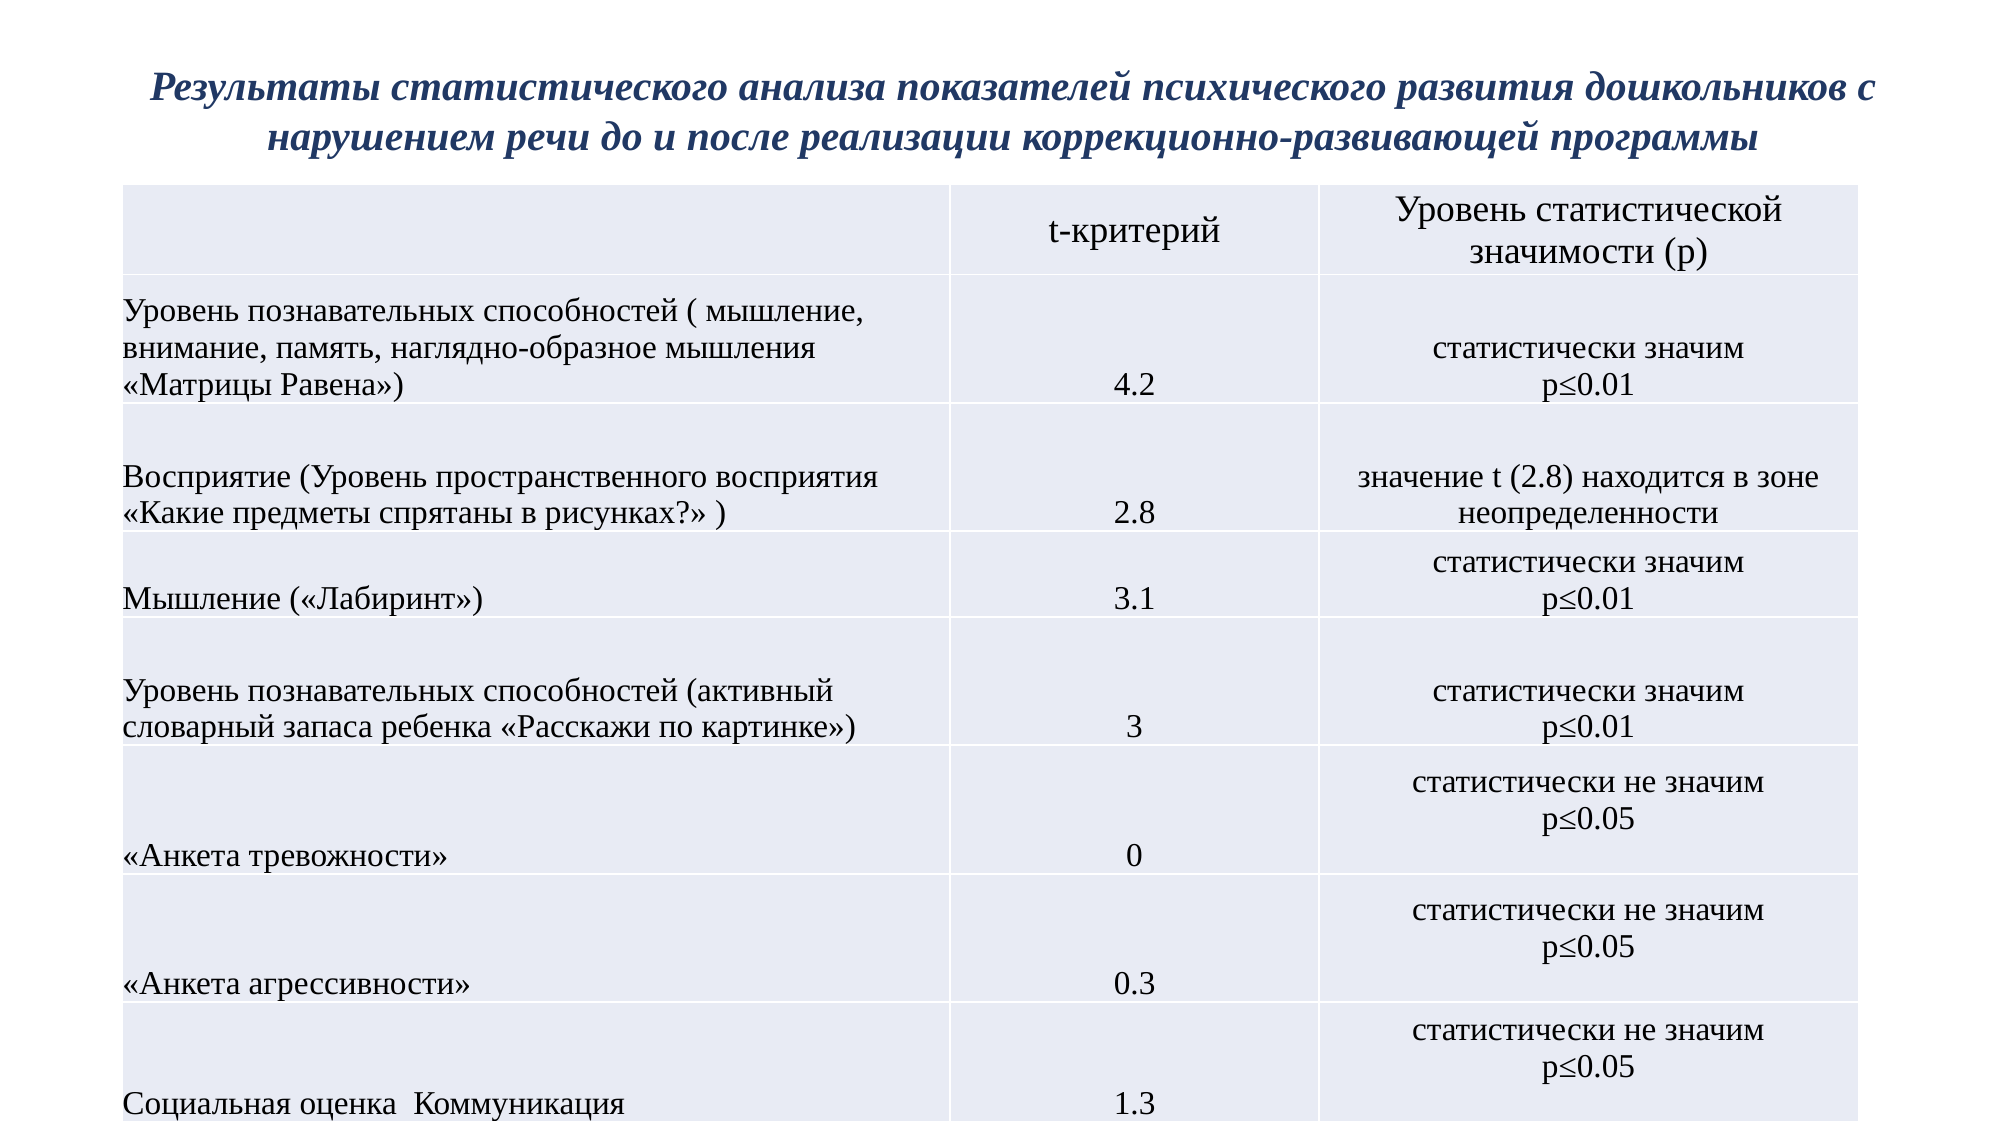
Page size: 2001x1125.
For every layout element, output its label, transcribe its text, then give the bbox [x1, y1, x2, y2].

table_cell Уровень познавательных способностей ( мышление, внимание, память, наглядно-образное мышления «Матрицы Равена») [123, 275, 949, 402]
table_cell значение t (2.8) находится в зоне неопределенности [1320, 404, 1858, 530]
table_cell Восприятие (Уровень пространственного восприятия «Какие предметы спрятаны в рисунках?» ) [123, 404, 949, 530]
table_cell 2.8 [951, 404, 1318, 530]
table_cell статистически значим p≤0.01 [1320, 618, 1858, 744]
table_cell 3 [951, 618, 1318, 744]
table_cell статистически значим p≤0.01 [1320, 532, 1858, 616]
table_cell статистически не значим p≤0.05 [1320, 1003, 1858, 1121]
table_header t-критерий [951, 185, 1318, 274]
table_header [123, 185, 949, 274]
table_cell Социальная оценка Коммуникация [123, 1003, 949, 1121]
table_cell 0 [951, 746, 1318, 873]
table_cell «Анкета тревожности» [123, 746, 949, 873]
table_cell статистически значим p≤0.01 [1320, 275, 1858, 402]
table_header Уровень статистической значимости (p) [1320, 185, 1858, 274]
table_cell 0.3 [951, 875, 1318, 1001]
table_cell статистически не значим p≤0.05 [1320, 875, 1858, 1001]
table_cell Мышление («Лабиринт») [123, 532, 949, 616]
table_cell Уровень познавательных способностей (активный словарный запаса ребенка «Расскажи по картинке») [123, 618, 949, 744]
table_cell 1.3 [951, 1003, 1318, 1121]
text_box Результаты статистического анализа показателей психического развития дошкольников с нарушением речи до и после реализации коррекционно-развивающей программы [60, 51, 1967, 167]
table_cell 3.1 [951, 532, 1318, 616]
table_cell «Анкета агрессивности» [123, 875, 949, 1001]
table_cell 4.2 [951, 275, 1318, 402]
table_cell статистически не значим p≤0.05 [1320, 746, 1858, 873]
